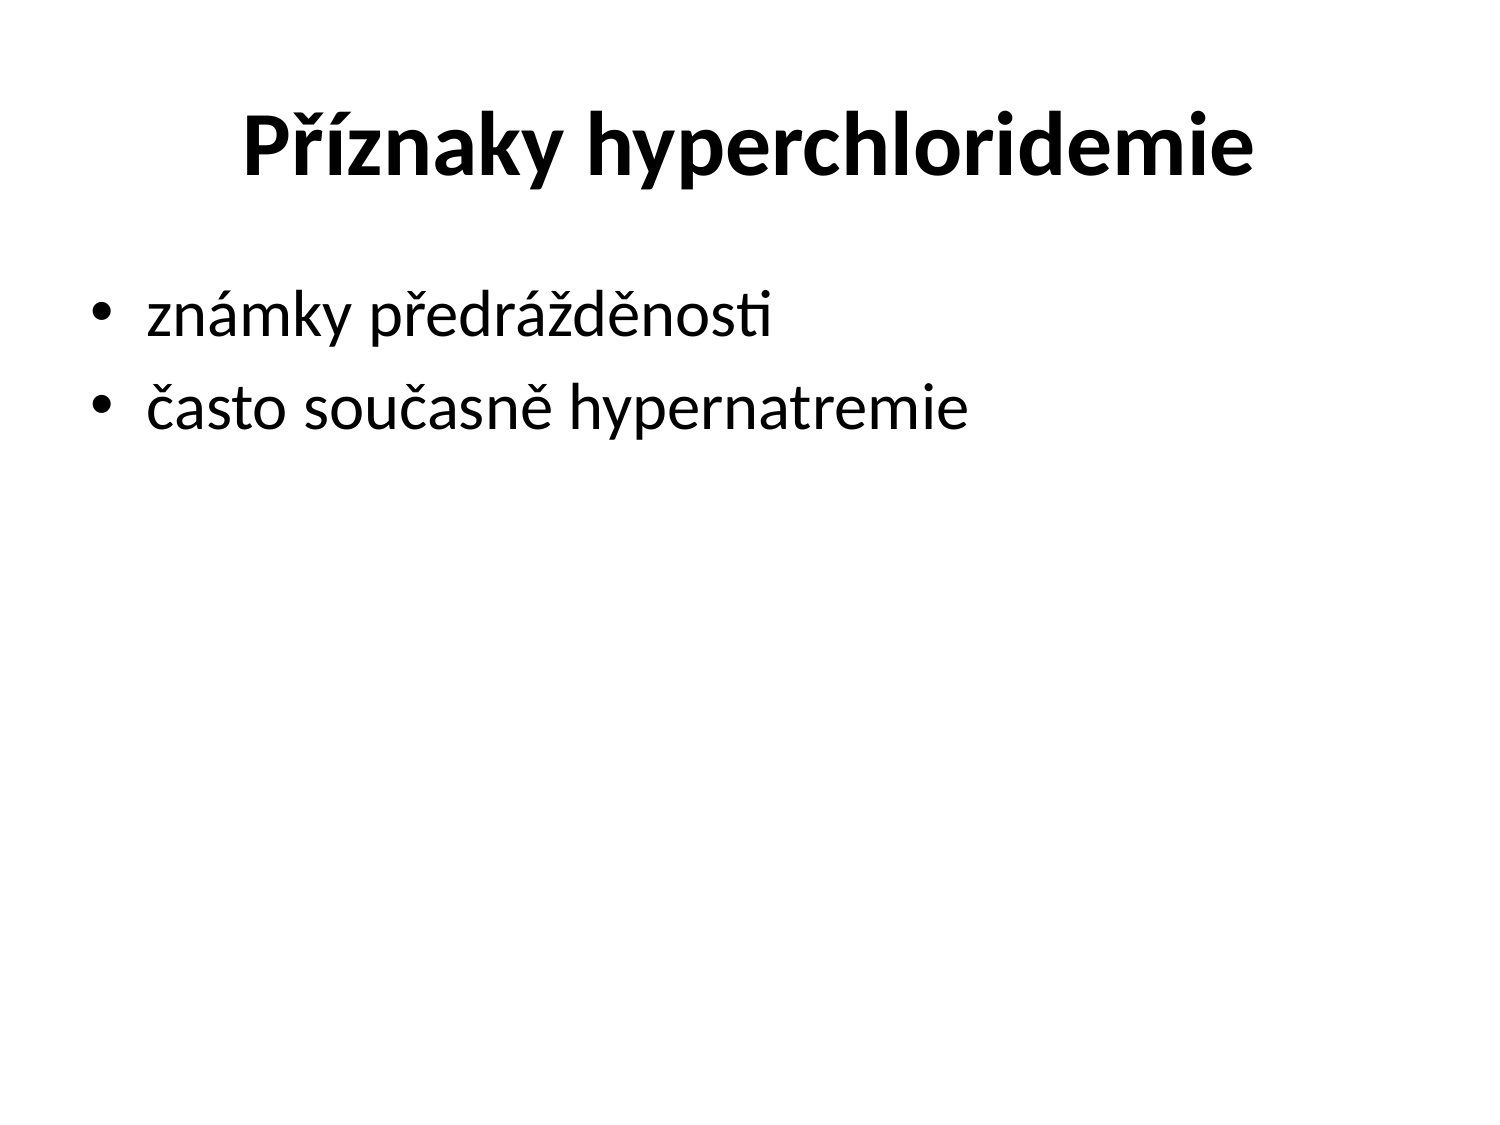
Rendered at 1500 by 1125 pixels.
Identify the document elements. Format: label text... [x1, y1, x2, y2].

list známky předrážděnosti často současně hypernatremie [75, 262, 1425, 1005]
title Příznaky hyperchloridemie [75, 45, 1425, 233]
